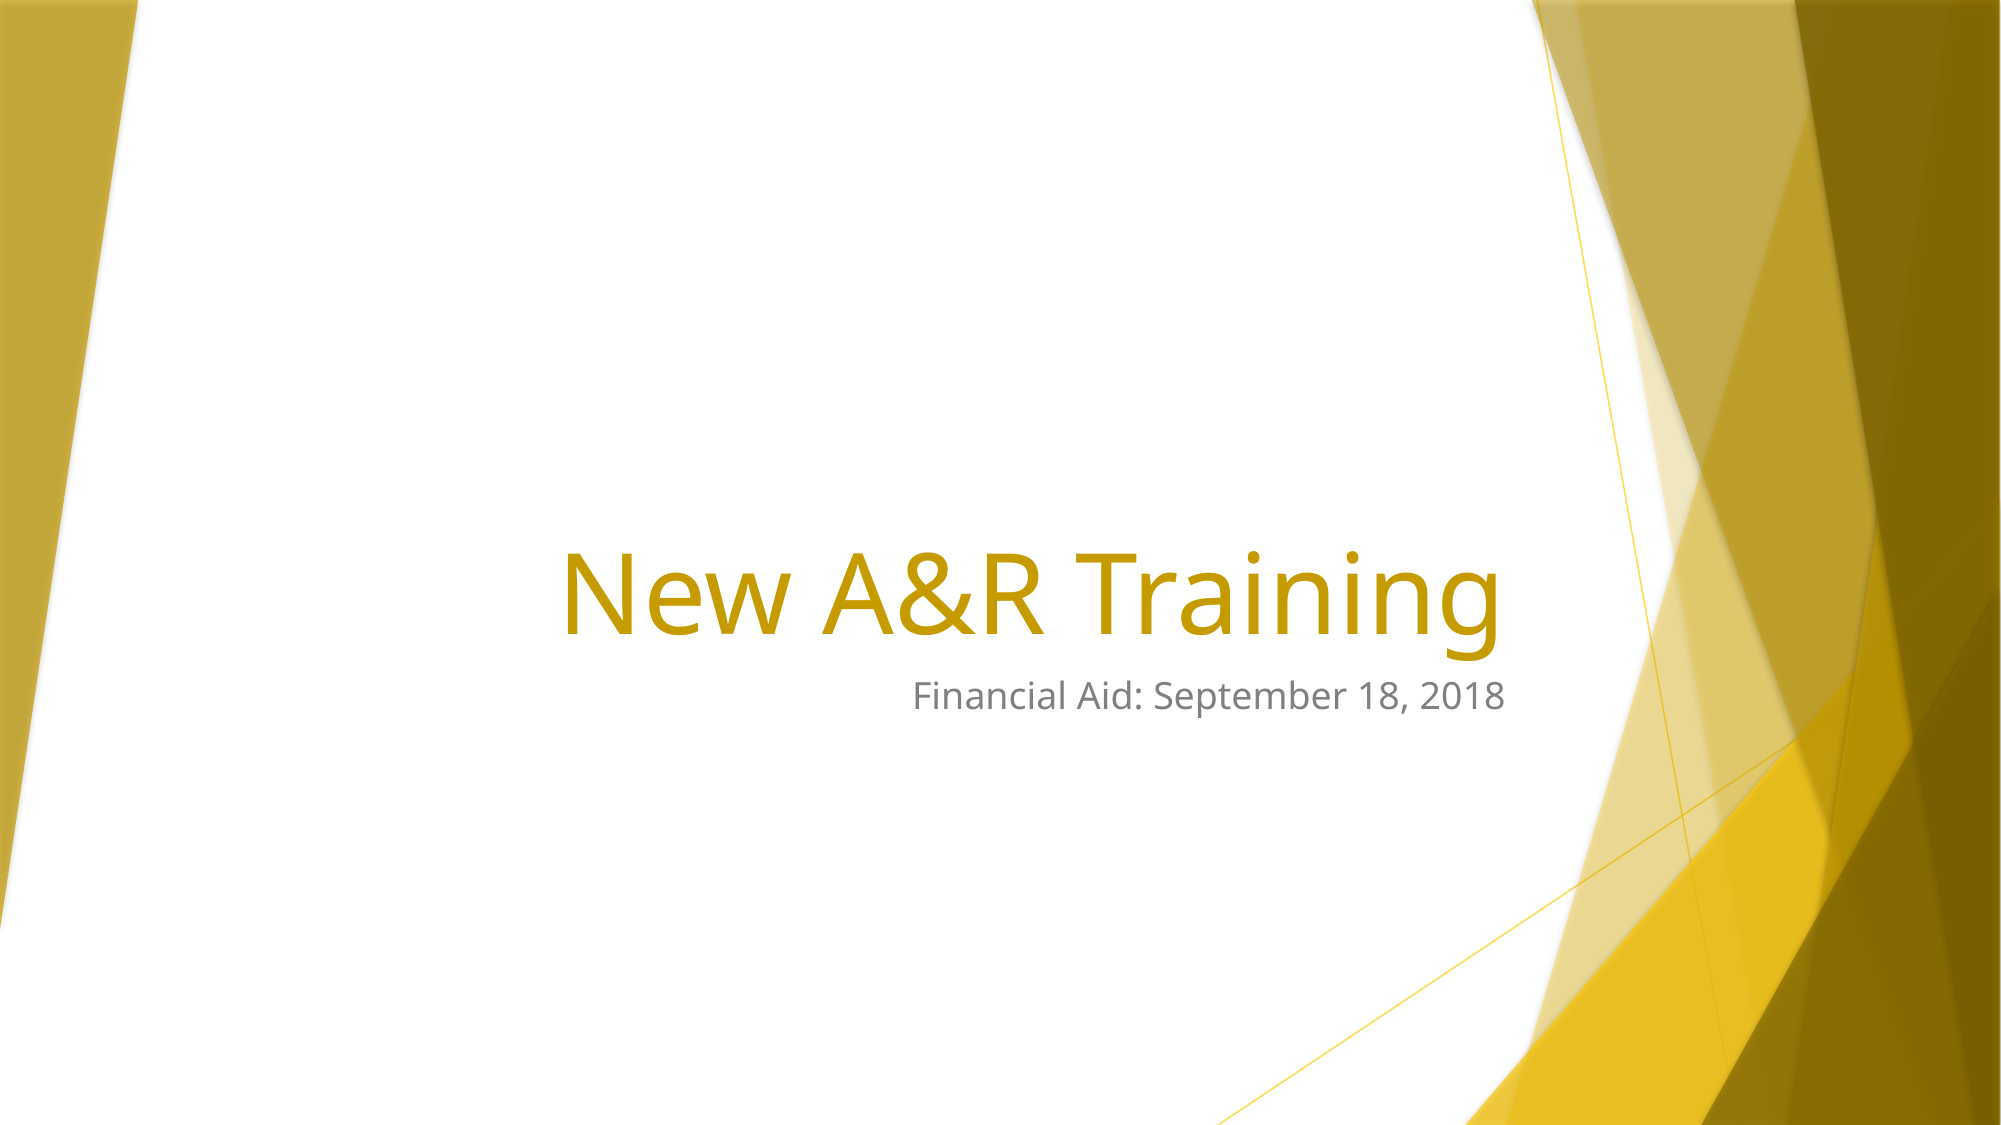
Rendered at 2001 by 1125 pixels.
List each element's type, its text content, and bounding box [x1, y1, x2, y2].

title New A&R Training [247, 394, 1522, 664]
subtitle Financial Aid: September 18, 2018 [247, 664, 1522, 845]
